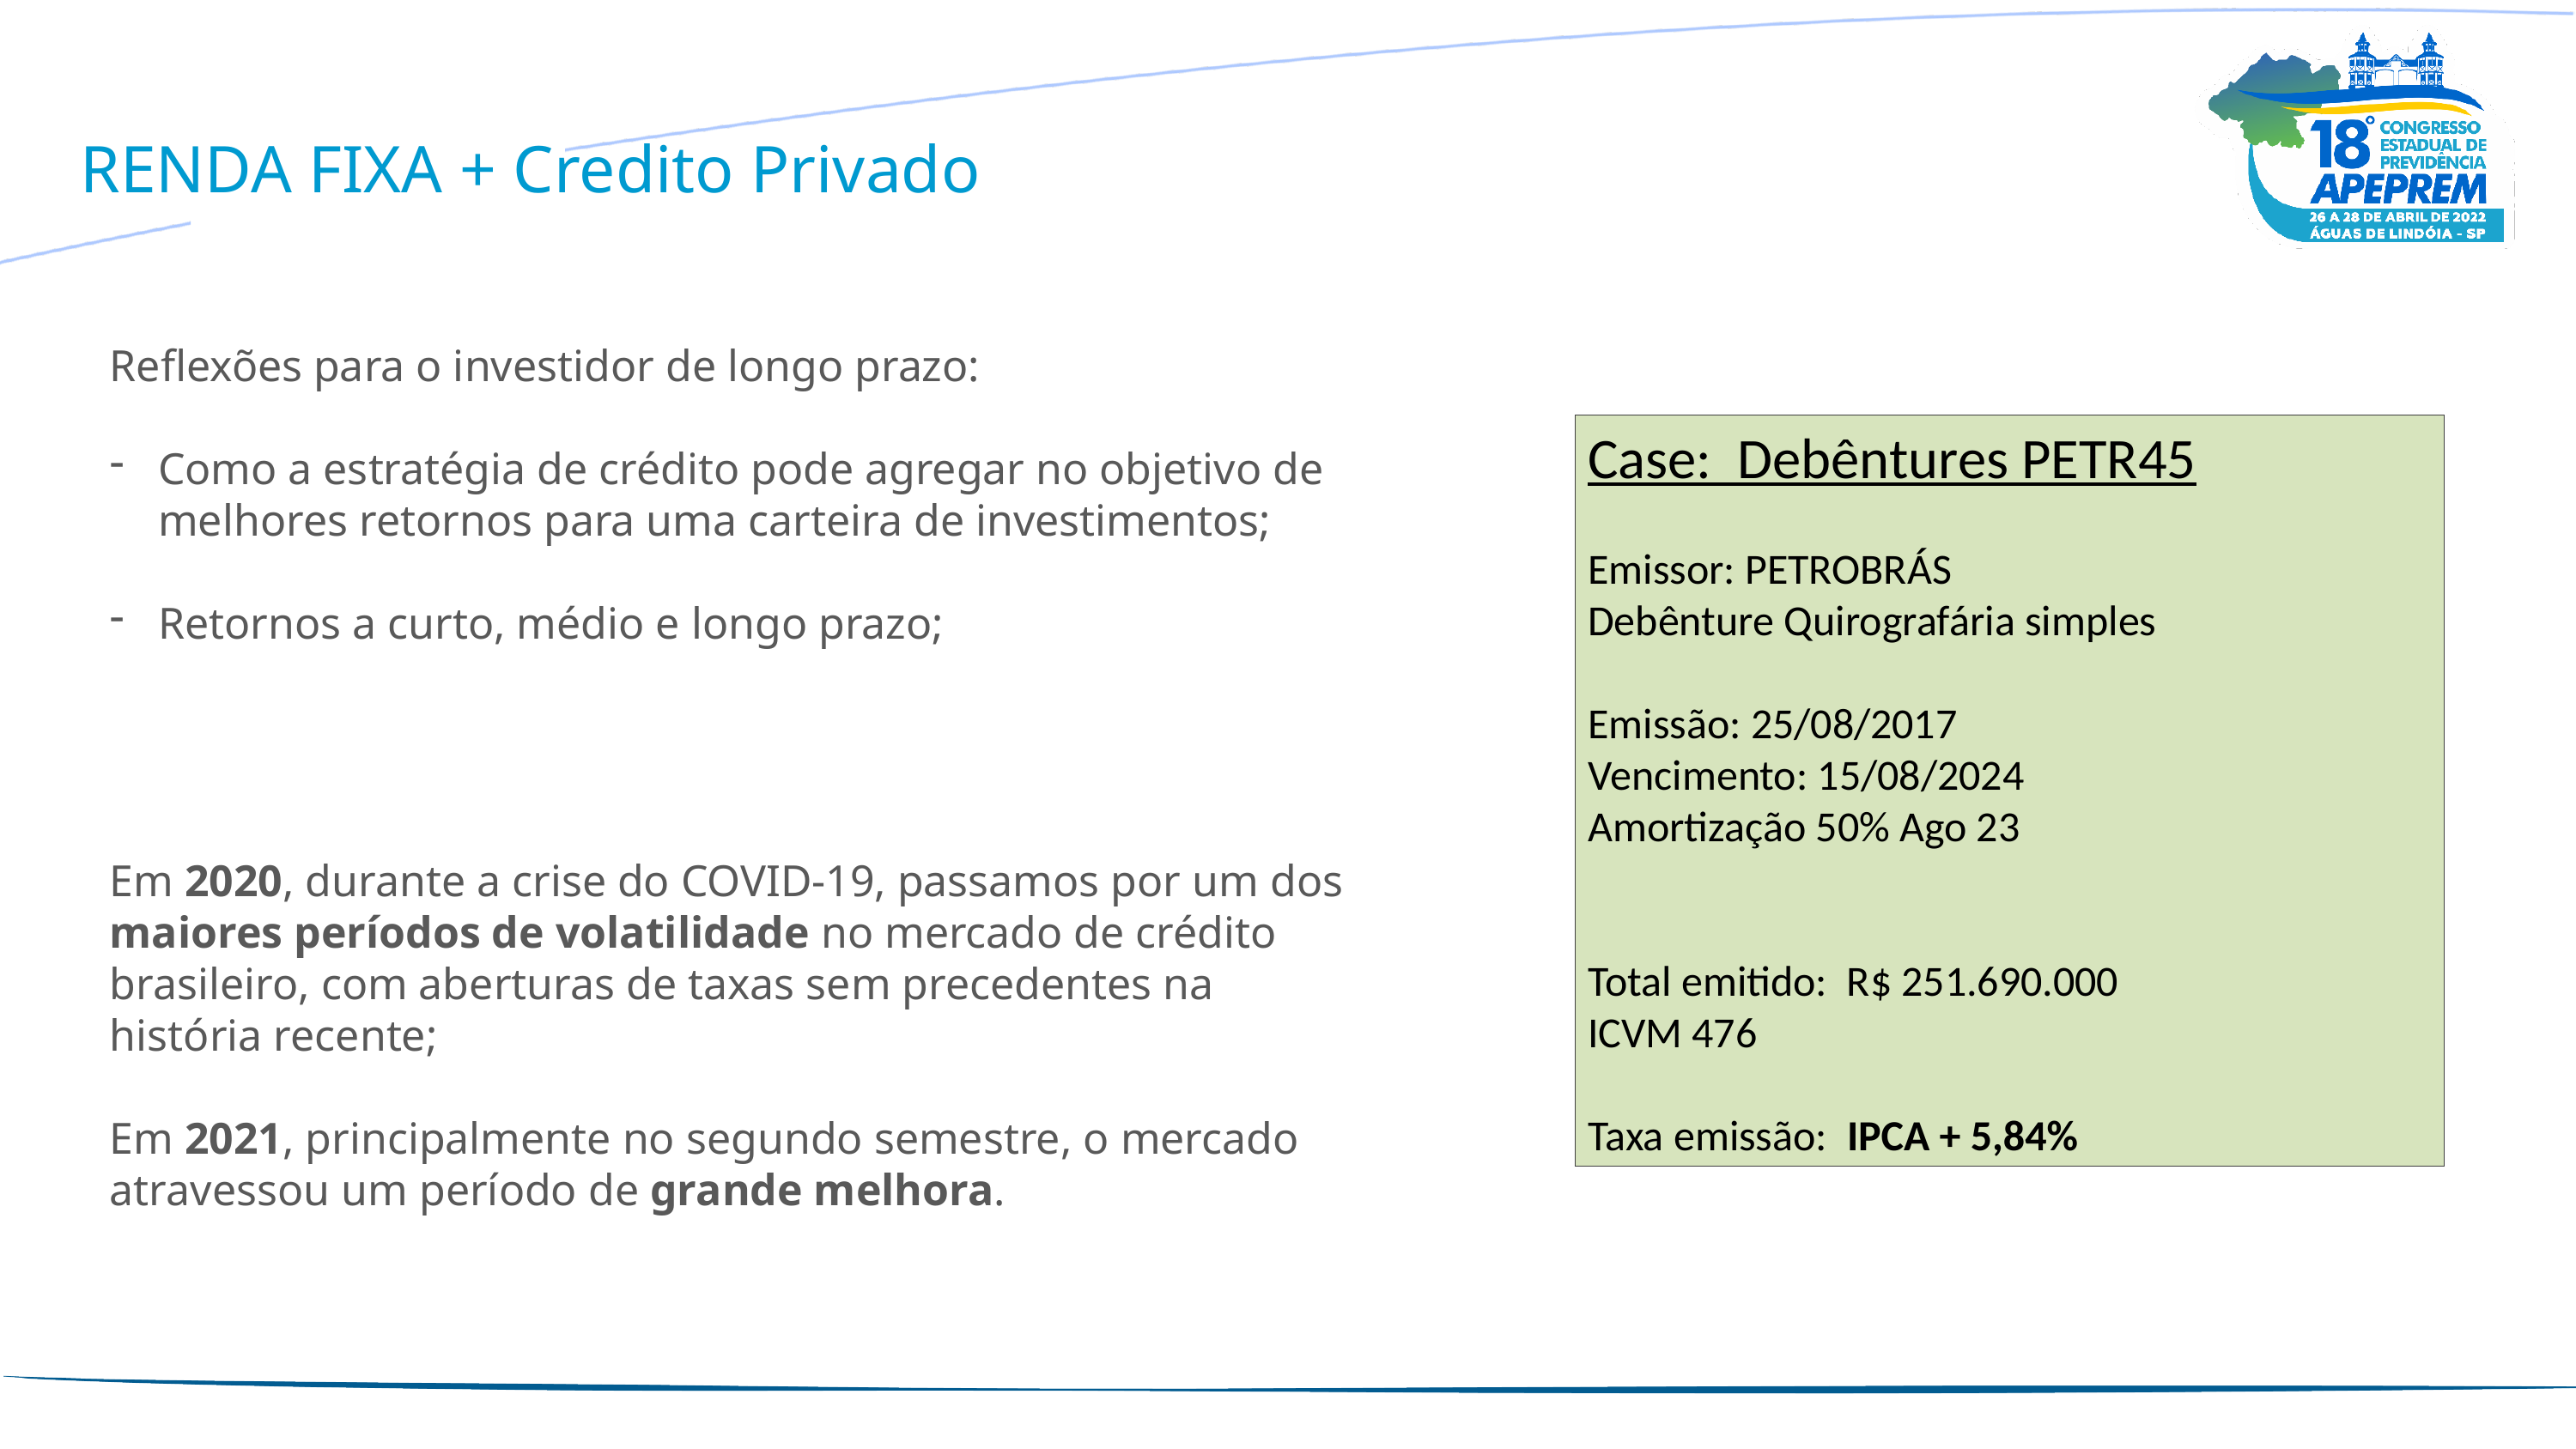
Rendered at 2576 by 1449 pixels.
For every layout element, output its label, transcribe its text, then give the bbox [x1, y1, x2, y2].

text_box Case: Debêntures PETR45 Emissor: PETROBRÁS Debênture Quirografária simples Emissão: 25/08/2017 Vencimento: 15/08/2024 Amortização 50% Ago 23 Total emitido: R$ 251.690.000 ICVM 476 Taxa emissão: IPCA + 5,84% [1575, 415, 2445, 1167]
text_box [0, 0, 2576, 282]
picture [2195, 25, 2516, 249]
text_box Reflexões para o investidor de longo prazo: Como a estratégia de crédito pode agregar no objetivo de melhores retornos para uma carteira de investimentos; Retornos a curto, médio e longo prazo; Em 2020, durante a crise do COVID-19, passamos por um dos maiores períodos de volatilidade no mercado de crédito brasileiro, com aberturas de taxas sem precedentes na história recente; Em 2021, principalmente no segundo semestre, o mercado atravessou um período de grande melhora. [97, 332, 1391, 1325]
picture [3, 1332, 2576, 1424]
